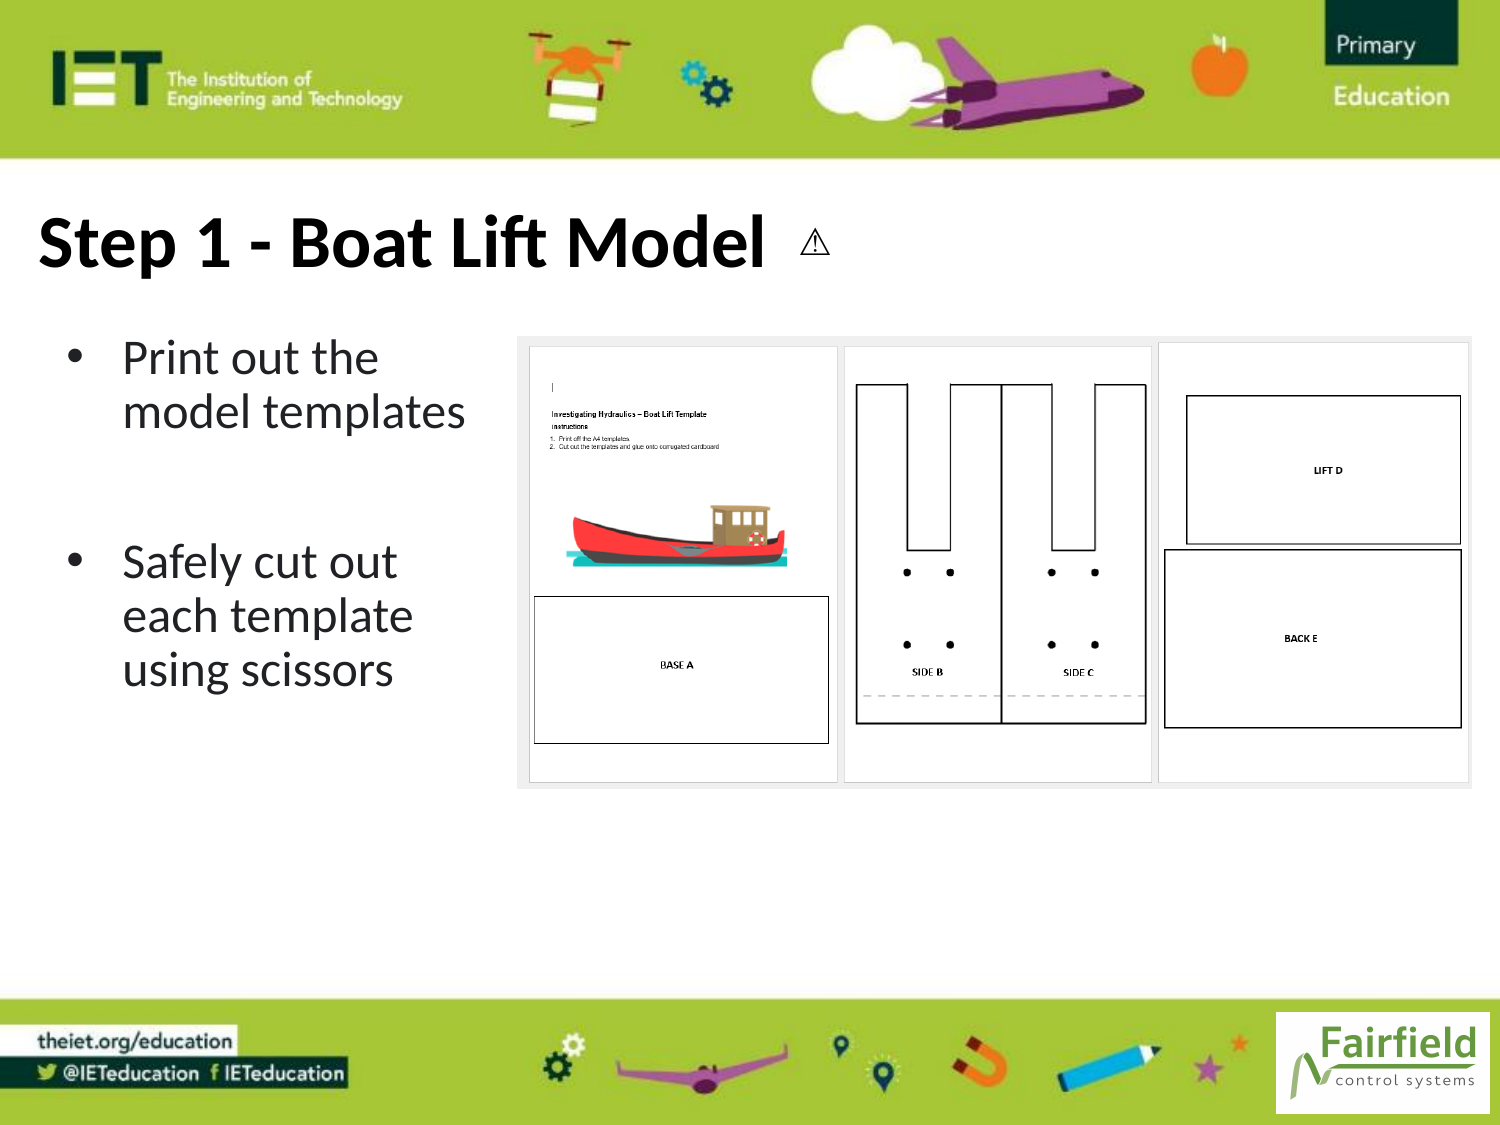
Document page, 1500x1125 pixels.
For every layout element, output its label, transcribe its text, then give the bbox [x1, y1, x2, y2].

picture [0, 0, 1500, 1125]
text_box ⚠ [783, 210, 860, 271]
text_box Print out the model templates Safely cut out each template using scissors [51, 324, 490, 705]
text_box Step 1 - Boat Lift Model [24, 185, 1444, 291]
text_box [517, 335, 1473, 789]
text_box [0, 171, 1484, 306]
